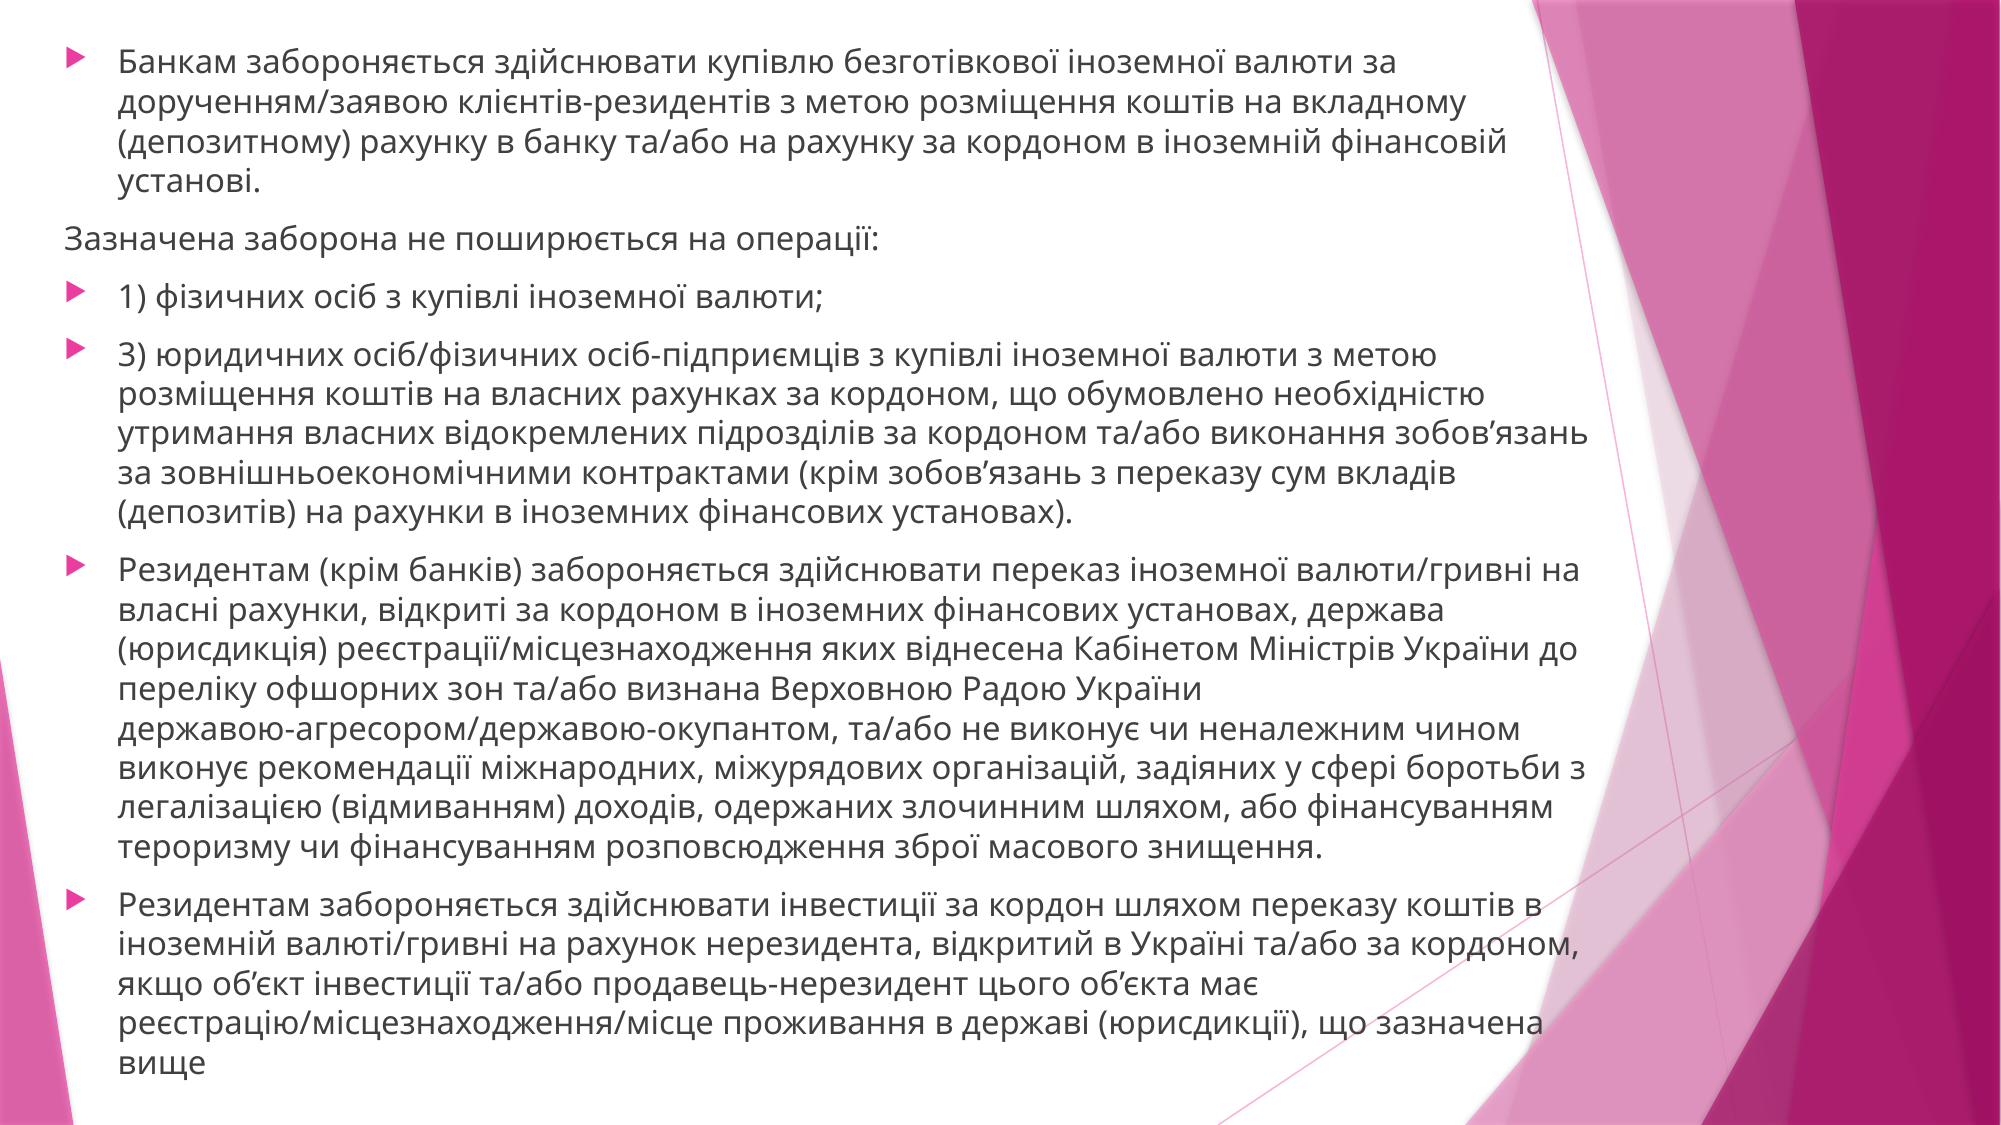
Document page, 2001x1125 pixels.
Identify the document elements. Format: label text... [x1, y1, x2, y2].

list Банкам забороняється здійснювати купівлю безготівкової іноземної валюти за дорученням/заявою клієнтів-резидентів з метою розміщення коштів на вкладному (депозитному) рахунку в банку та/або на рахунку за кордоном в іноземній фінансовій установі. Зазначена заборона не поширюється на операції: 1) фізичних осіб з купівлі іноземної валюти; 3) юридичних осіб/фізичних осіб-підприємців з купівлі іноземної валюти з метою розміщення коштів на власних рахунках за кордоном, що обумовлено необхідністю утримання власних відокремлених підрозділів за кордоном та/або виконання зобов’язань за зовнішньоекономічними контрактами (крім зобов’язань з переказу сум вкладів (депозитів) на рахунки в іноземних фінансових установах). Резидентам (крім банків) забороняється здійснювати переказ іноземної валюти/гривні на власні рахунки, відкриті за кордоном в іноземних фінансових установах, держава (юрисдикція) реєстрації/місцезнаходження яких віднесена Кабінетом Міністрів України до переліку офшорних зон та/або визнана Верховною Радою України державою-агресором/державою-окупантом, та/або не виконує чи неналежним чином виконує рекомендації міжнародних, міжурядових організацій, задіяних у сфері боротьби з легалізацією (відмиванням) доходів, одержаних злочинним шляхом, або фінансуванням тероризму чи фінансуванням розповсюдження зброї масового знищення. Резидентам забороняється здійснювати інвестиції за кордон шляхом переказу коштів в іноземній валюті/гривні на рахунок нерезидента, відкритий в Україні та/або за кордоном, якщо об’єкт інвестиції та/або продавець-нерезидент цього об’єкта має реєстрацію/місцезнаходження/місце проживання в державі (юрисдикції), що зазначена вище [49, 33, 1626, 1100]
